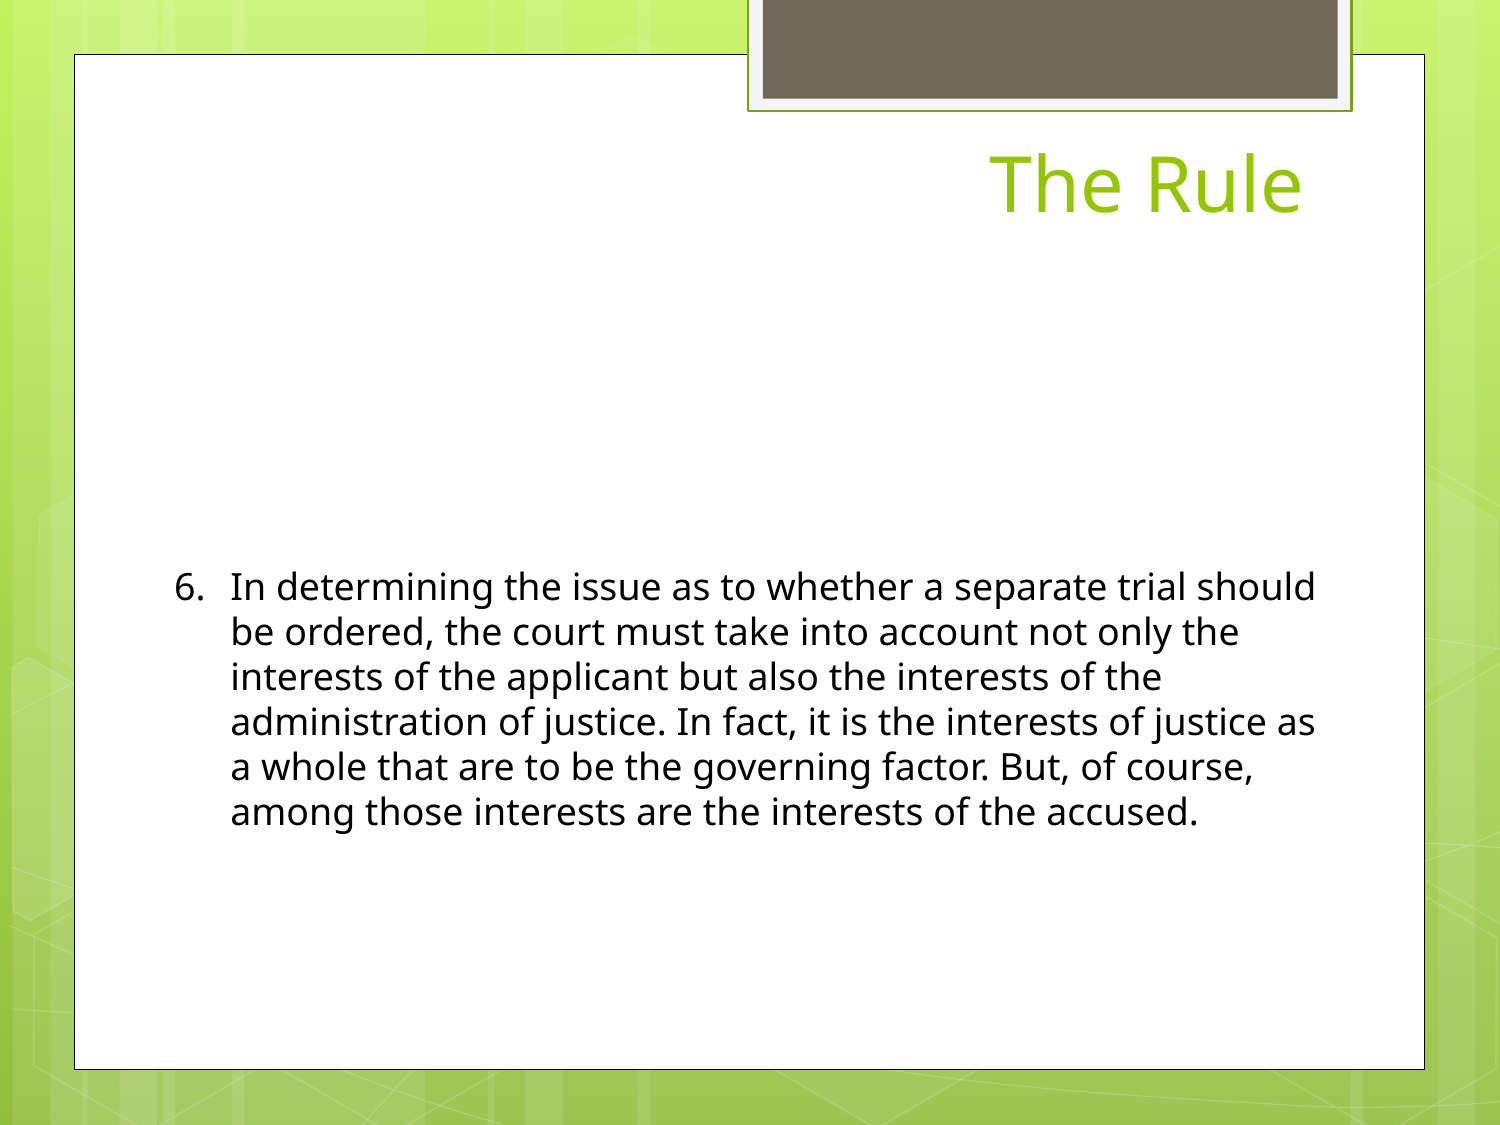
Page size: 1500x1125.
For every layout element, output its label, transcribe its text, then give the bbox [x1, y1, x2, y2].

text_box In determining the issue as to whether a separate trial should be ordered, the court must take into account not only the interests of the applicant but also the interests of the administration of justice. In fact, it is the interests of justice as a whole that are to be the governing factor. But, of course, among those interests are the interests of the accused. [159, 555, 1346, 931]
text_box The Rule case [166, 125, 1320, 421]
